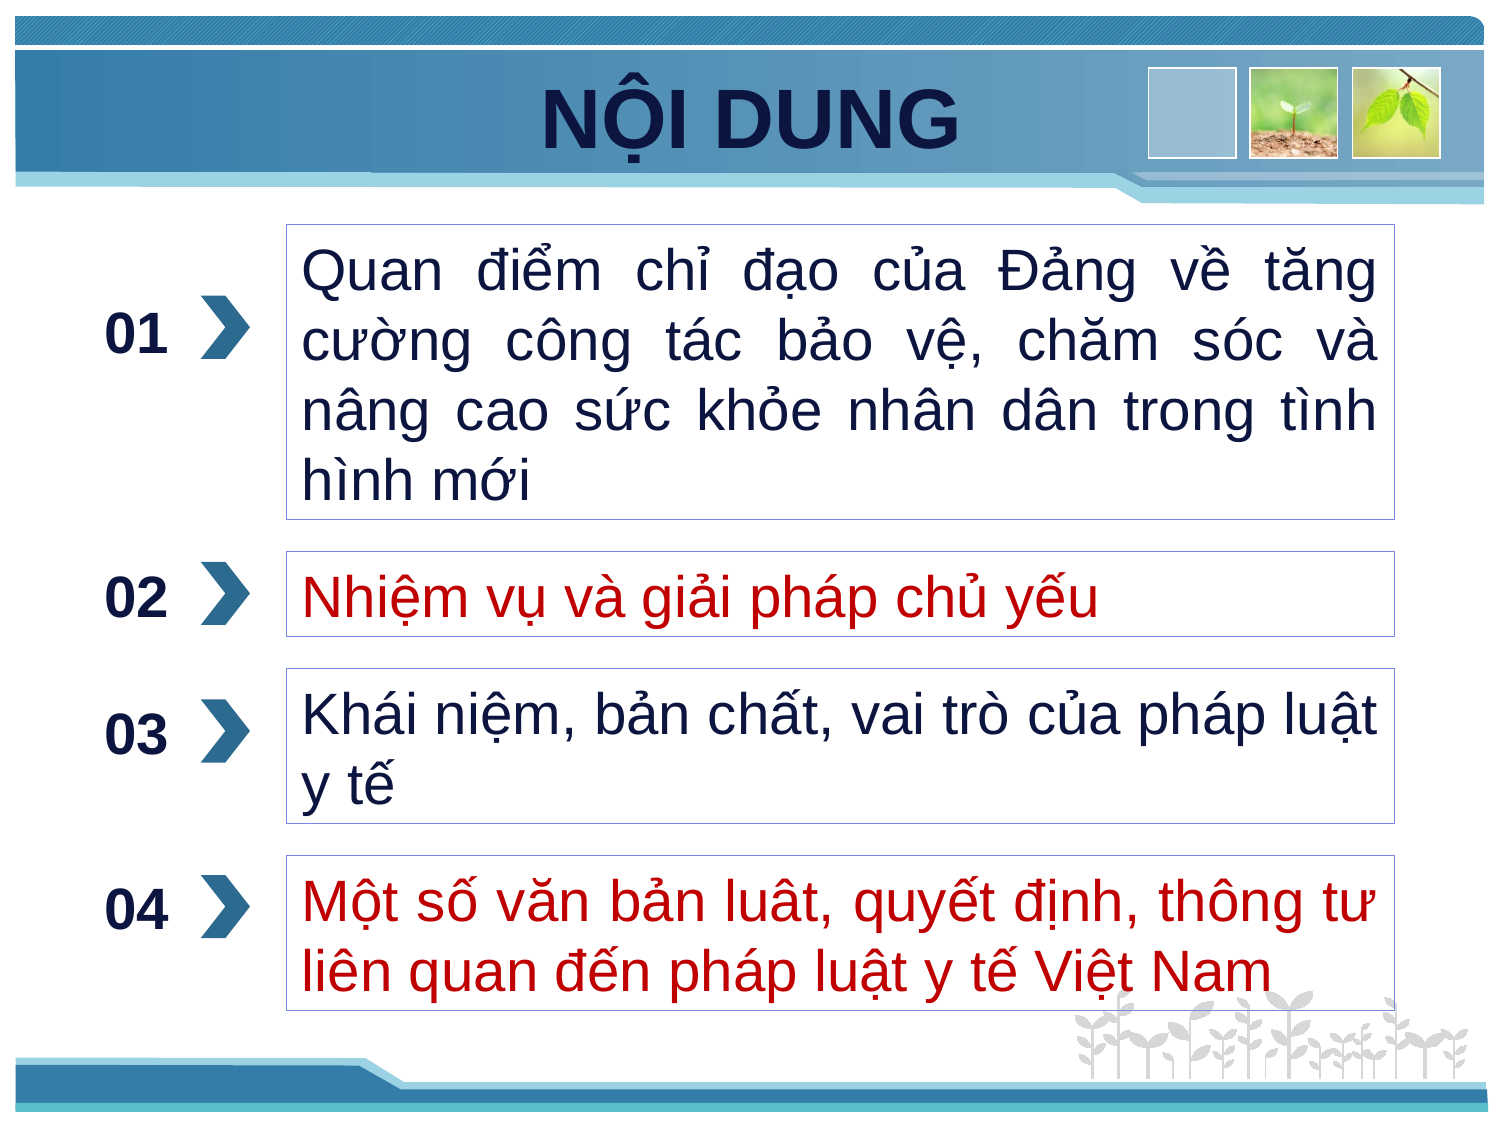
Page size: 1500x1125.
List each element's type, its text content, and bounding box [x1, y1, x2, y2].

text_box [87, 224, 1395, 524]
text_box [87, 855, 1395, 1013]
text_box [87, 668, 1395, 826]
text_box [87, 551, 1395, 638]
list NỘI DUNG [39, 55, 1464, 175]
